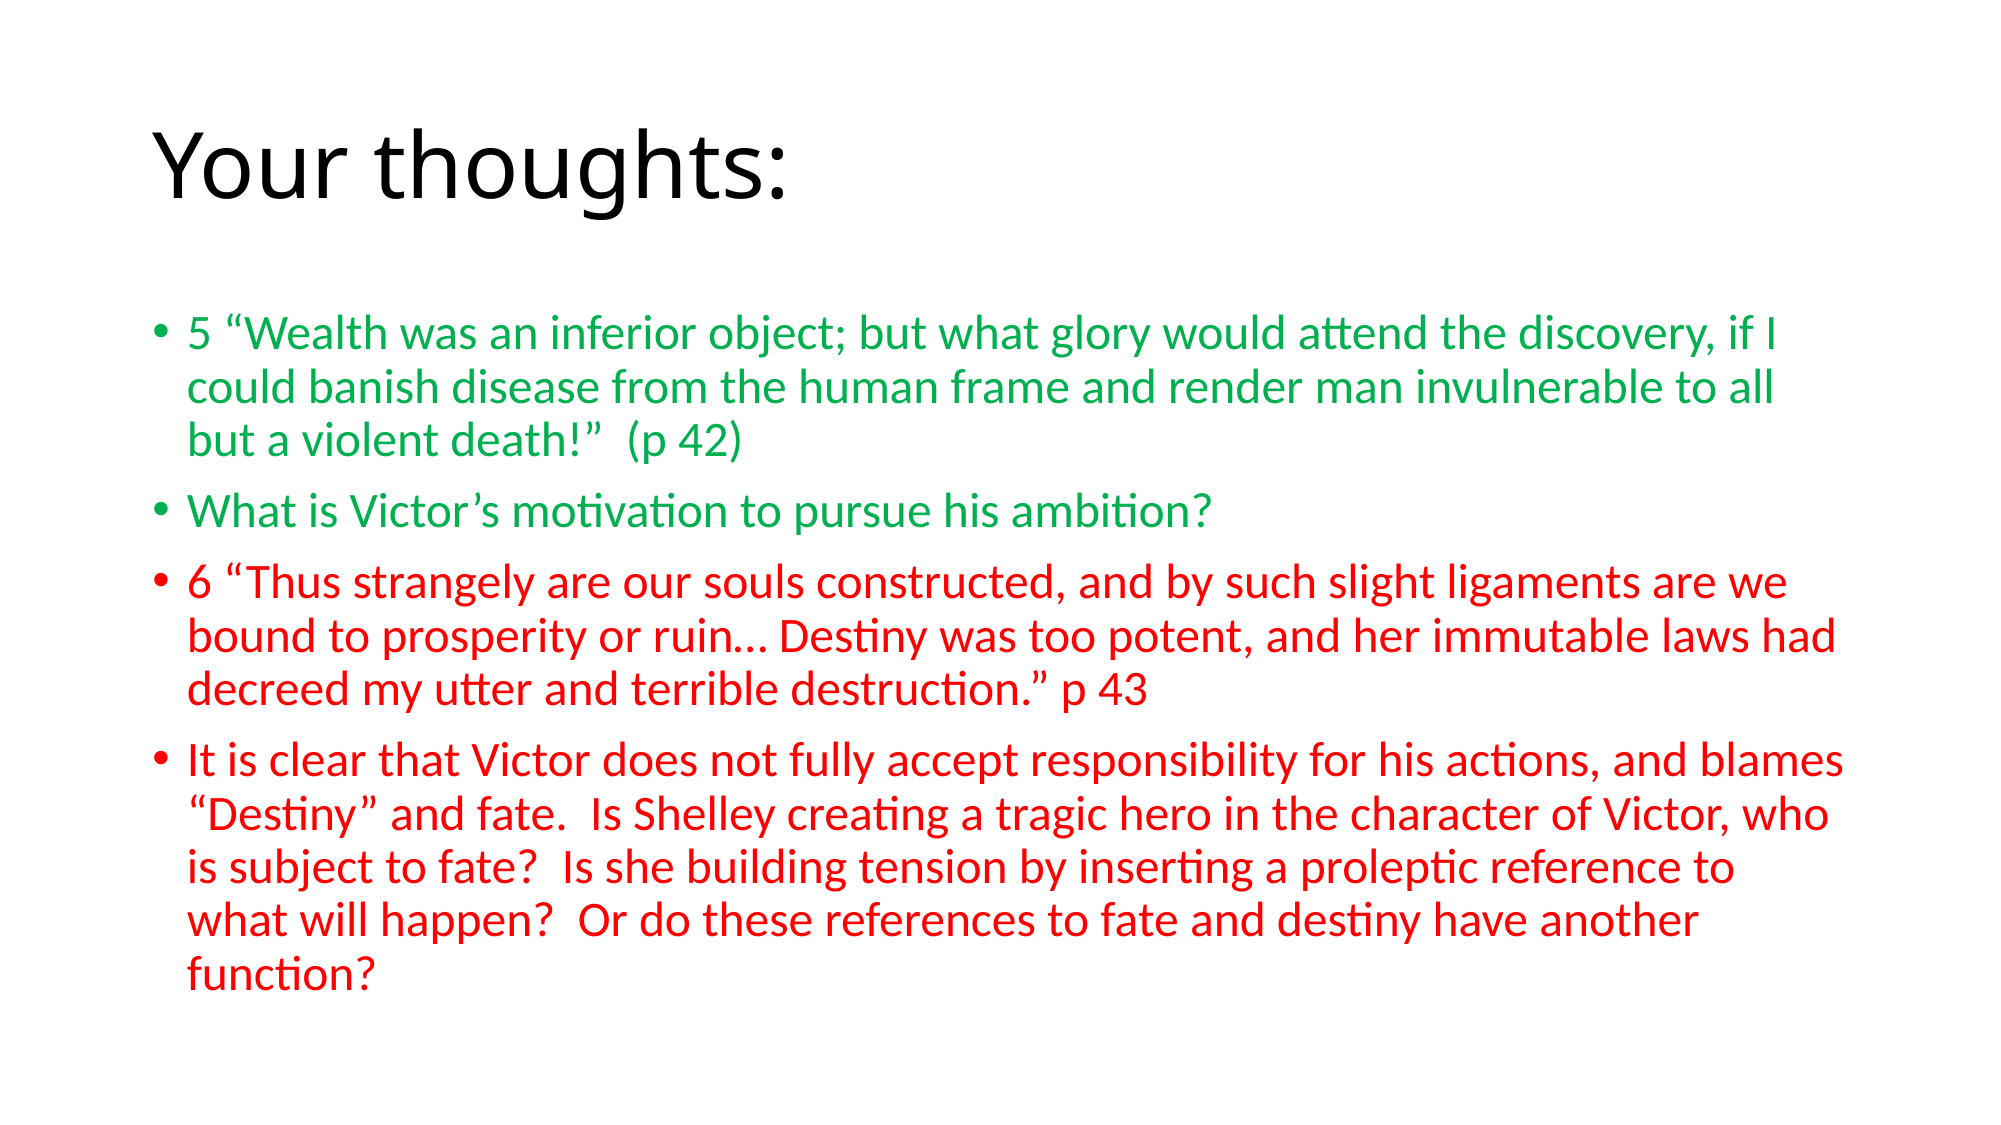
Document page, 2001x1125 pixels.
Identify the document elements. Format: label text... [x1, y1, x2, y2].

title Your thoughts: [137, 59, 1863, 278]
list 5 “Wealth was an inferior object; but what glory would attend the discovery, if I could banish disease from the human frame and render man invulnerable to all but a violent death!” (p 42) What is Victor’s motivation to pursue his ambition? 6 “Thus strangely are our souls constructed, and by such slight ligaments are we bound to prosperity or ruin… Destiny was too potent, and her immutable laws had decreed my utter and terrible destruction.” p 43 It is clear that Victor does not fully accept responsibility for his actions, and blames “Destiny” and fate. Is Shelley creating a tragic hero in the character of Victor, who is subject to fate? Is she building tension by inserting a proleptic reference to what will happen? Or do these references to fate and destiny have another function? [137, 299, 1863, 1014]
